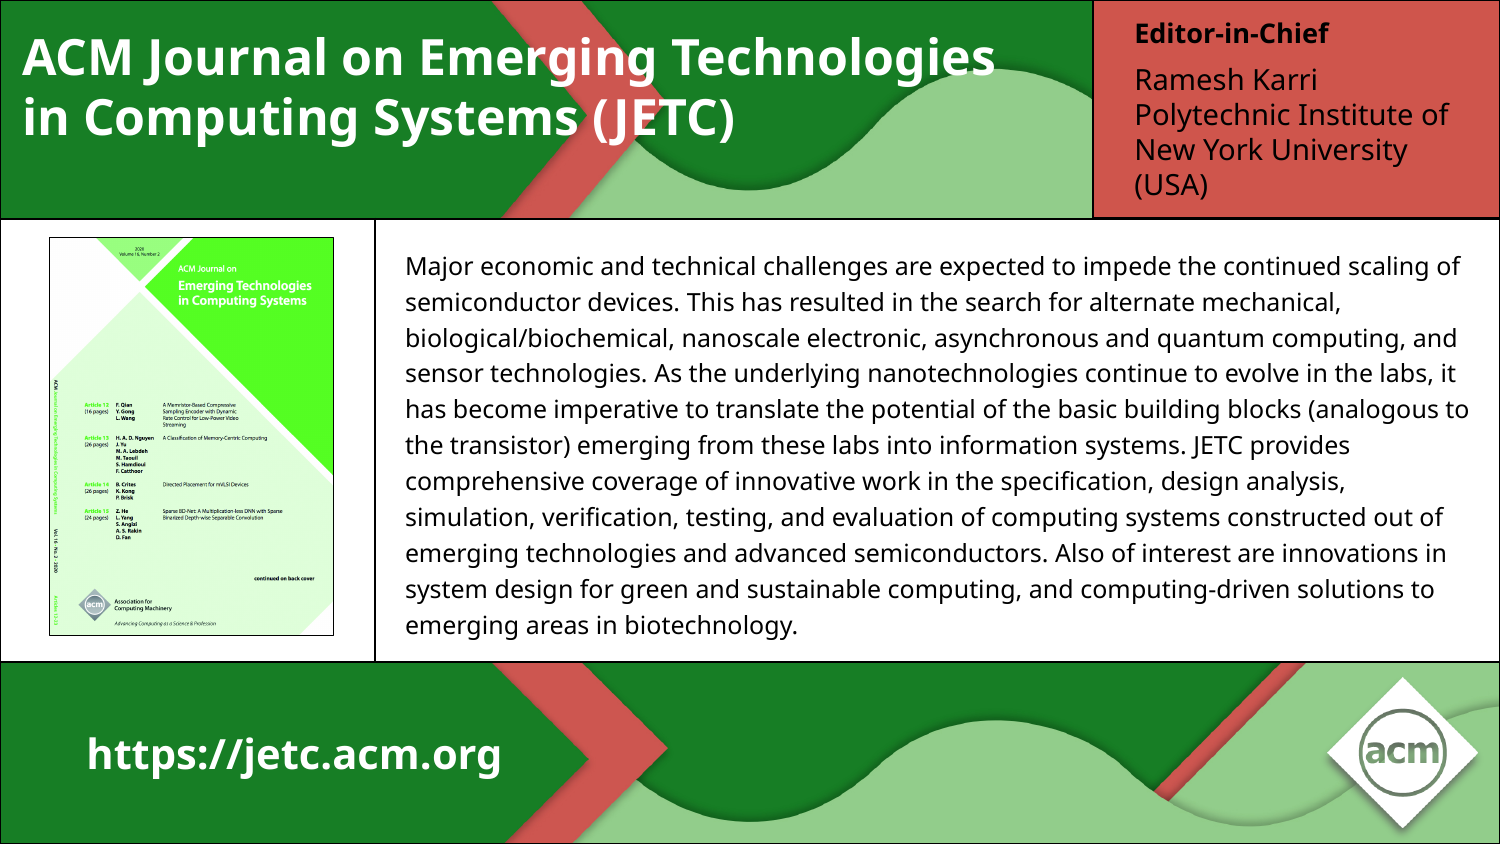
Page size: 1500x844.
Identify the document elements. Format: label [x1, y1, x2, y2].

text_box [0, 218, 374, 662]
picture [0, 663, 1500, 844]
text_box [376, 0, 1500, 662]
picture [0, 0, 1499, 218]
picture [49, 237, 333, 635]
